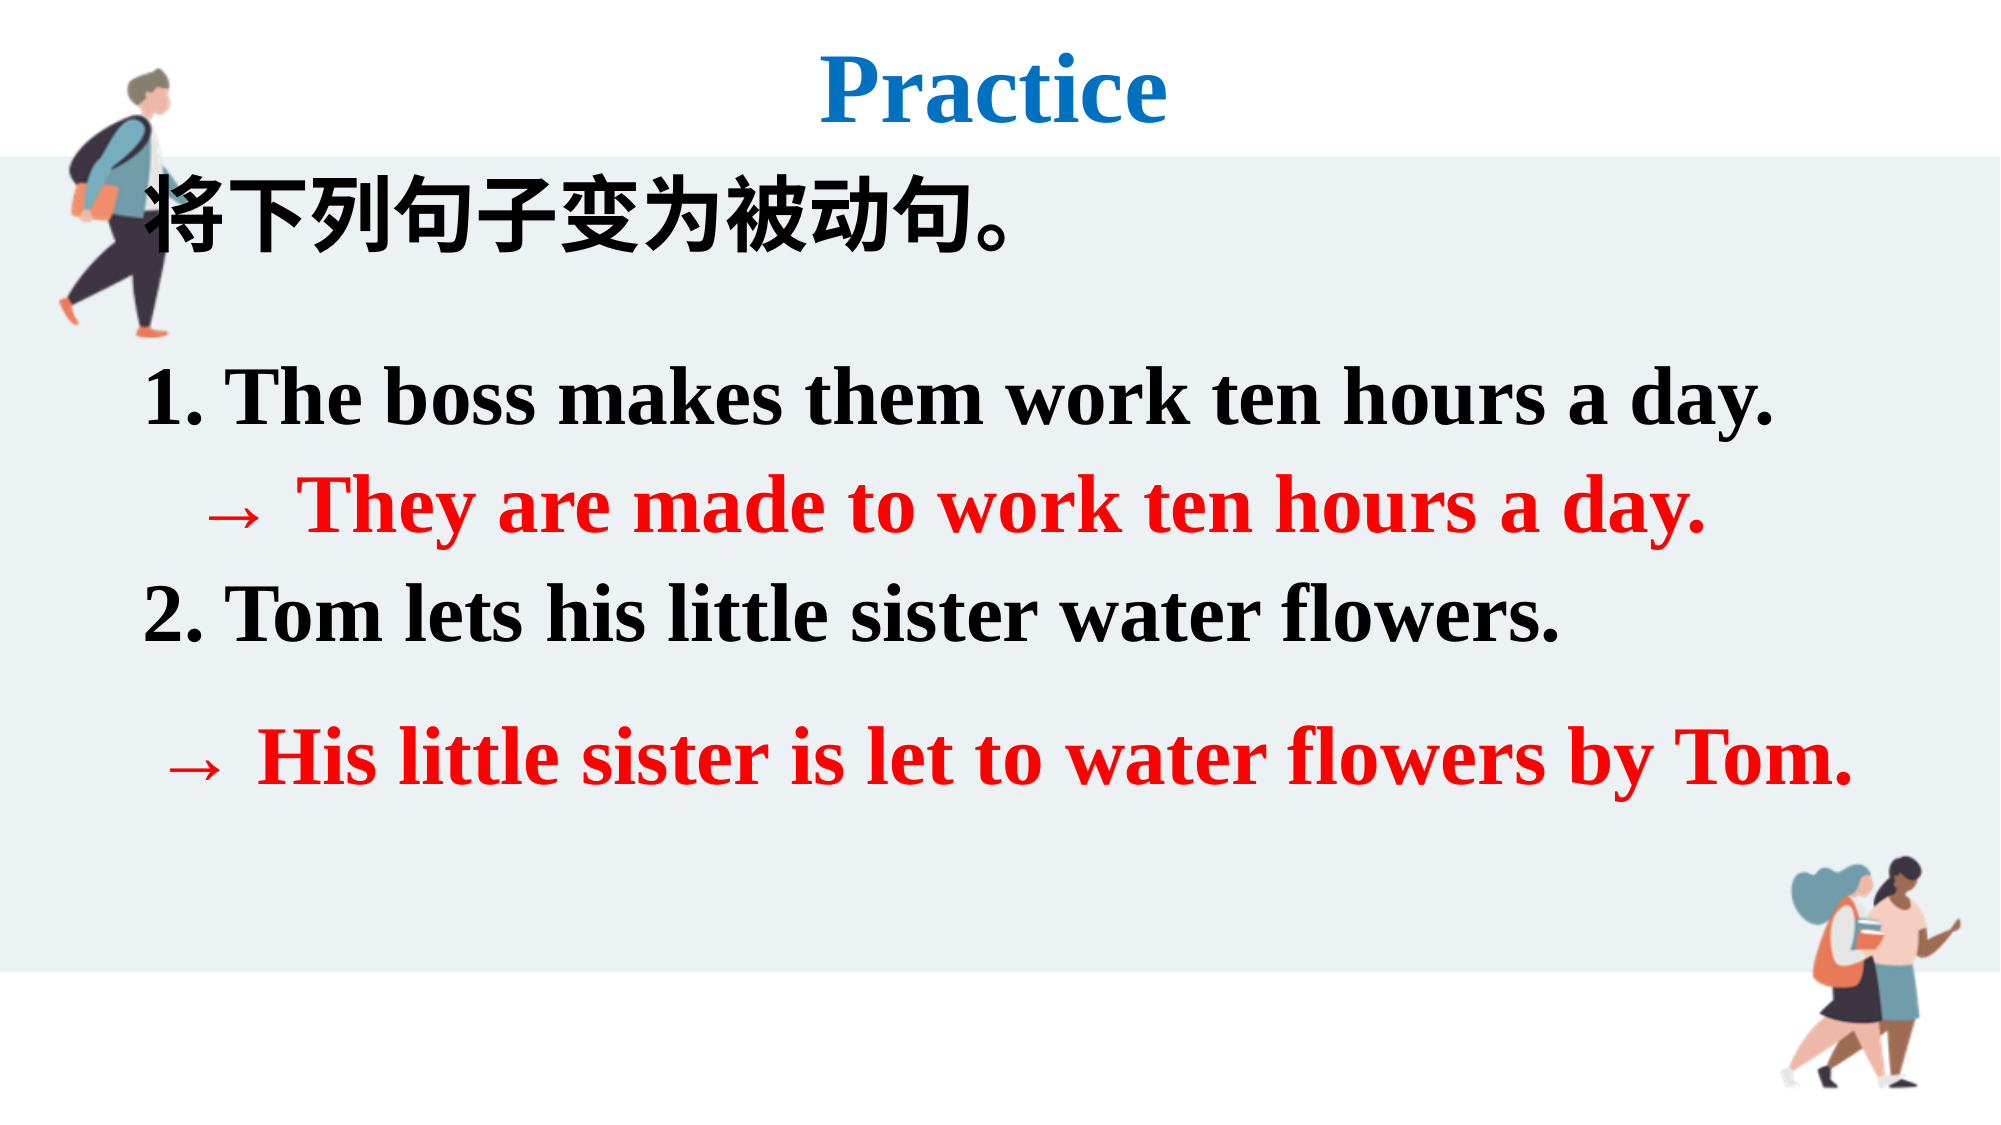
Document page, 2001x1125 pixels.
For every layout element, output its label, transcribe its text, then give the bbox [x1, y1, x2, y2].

text_box → They are made to work ten hours a day. [177, 442, 1742, 557]
picture [0, 0, 2001, 1125]
text_box Practice [0, 28, 2000, 152]
text_box → His little sister is let to water flowers by Tom. [138, 693, 1942, 809]
text_box 将下列句子变为被动句。 1. The boss makes them work ten hours a day. 2. Tom lets his little sister water flowers. [127, 164, 1984, 666]
